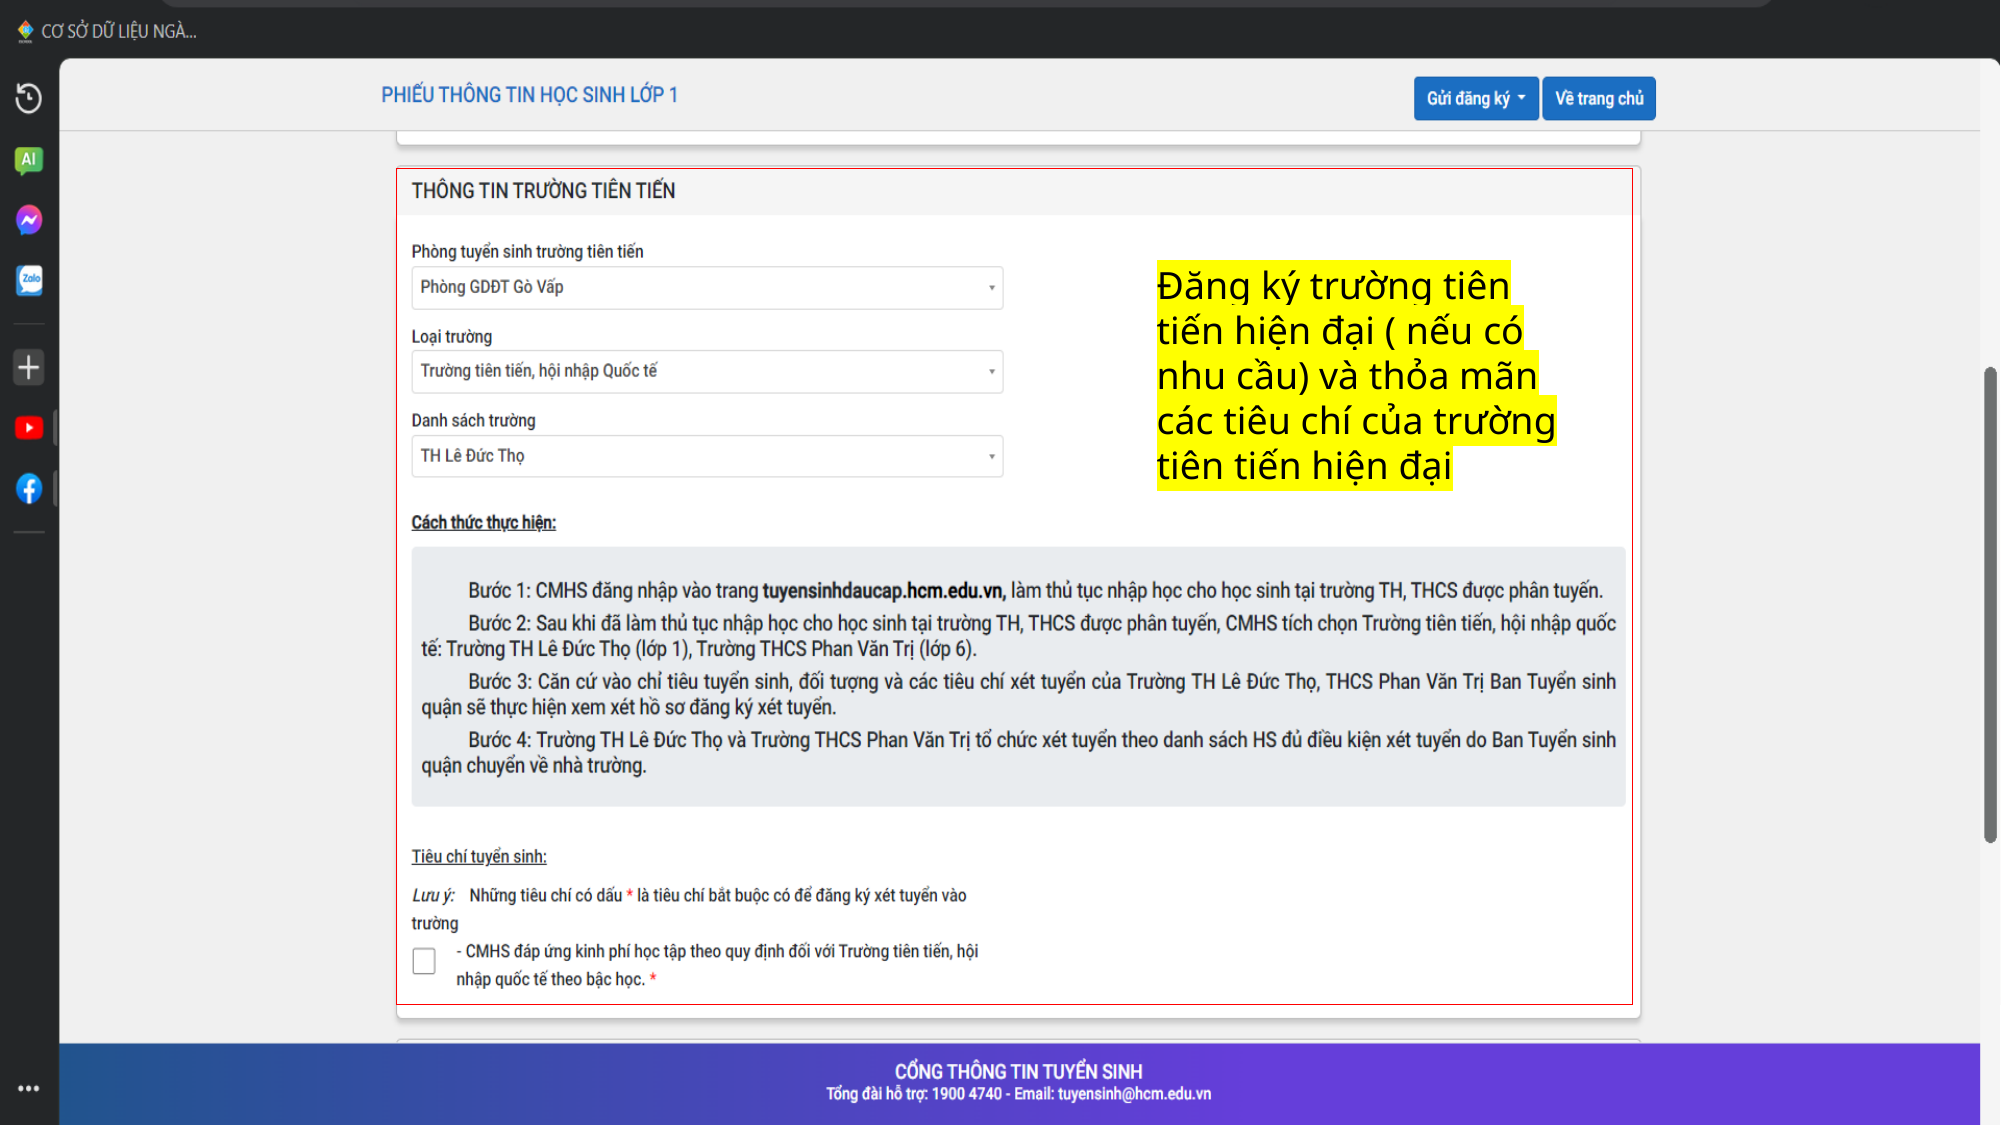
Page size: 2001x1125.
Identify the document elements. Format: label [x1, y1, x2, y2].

list [0, 0, 2000, 1125]
